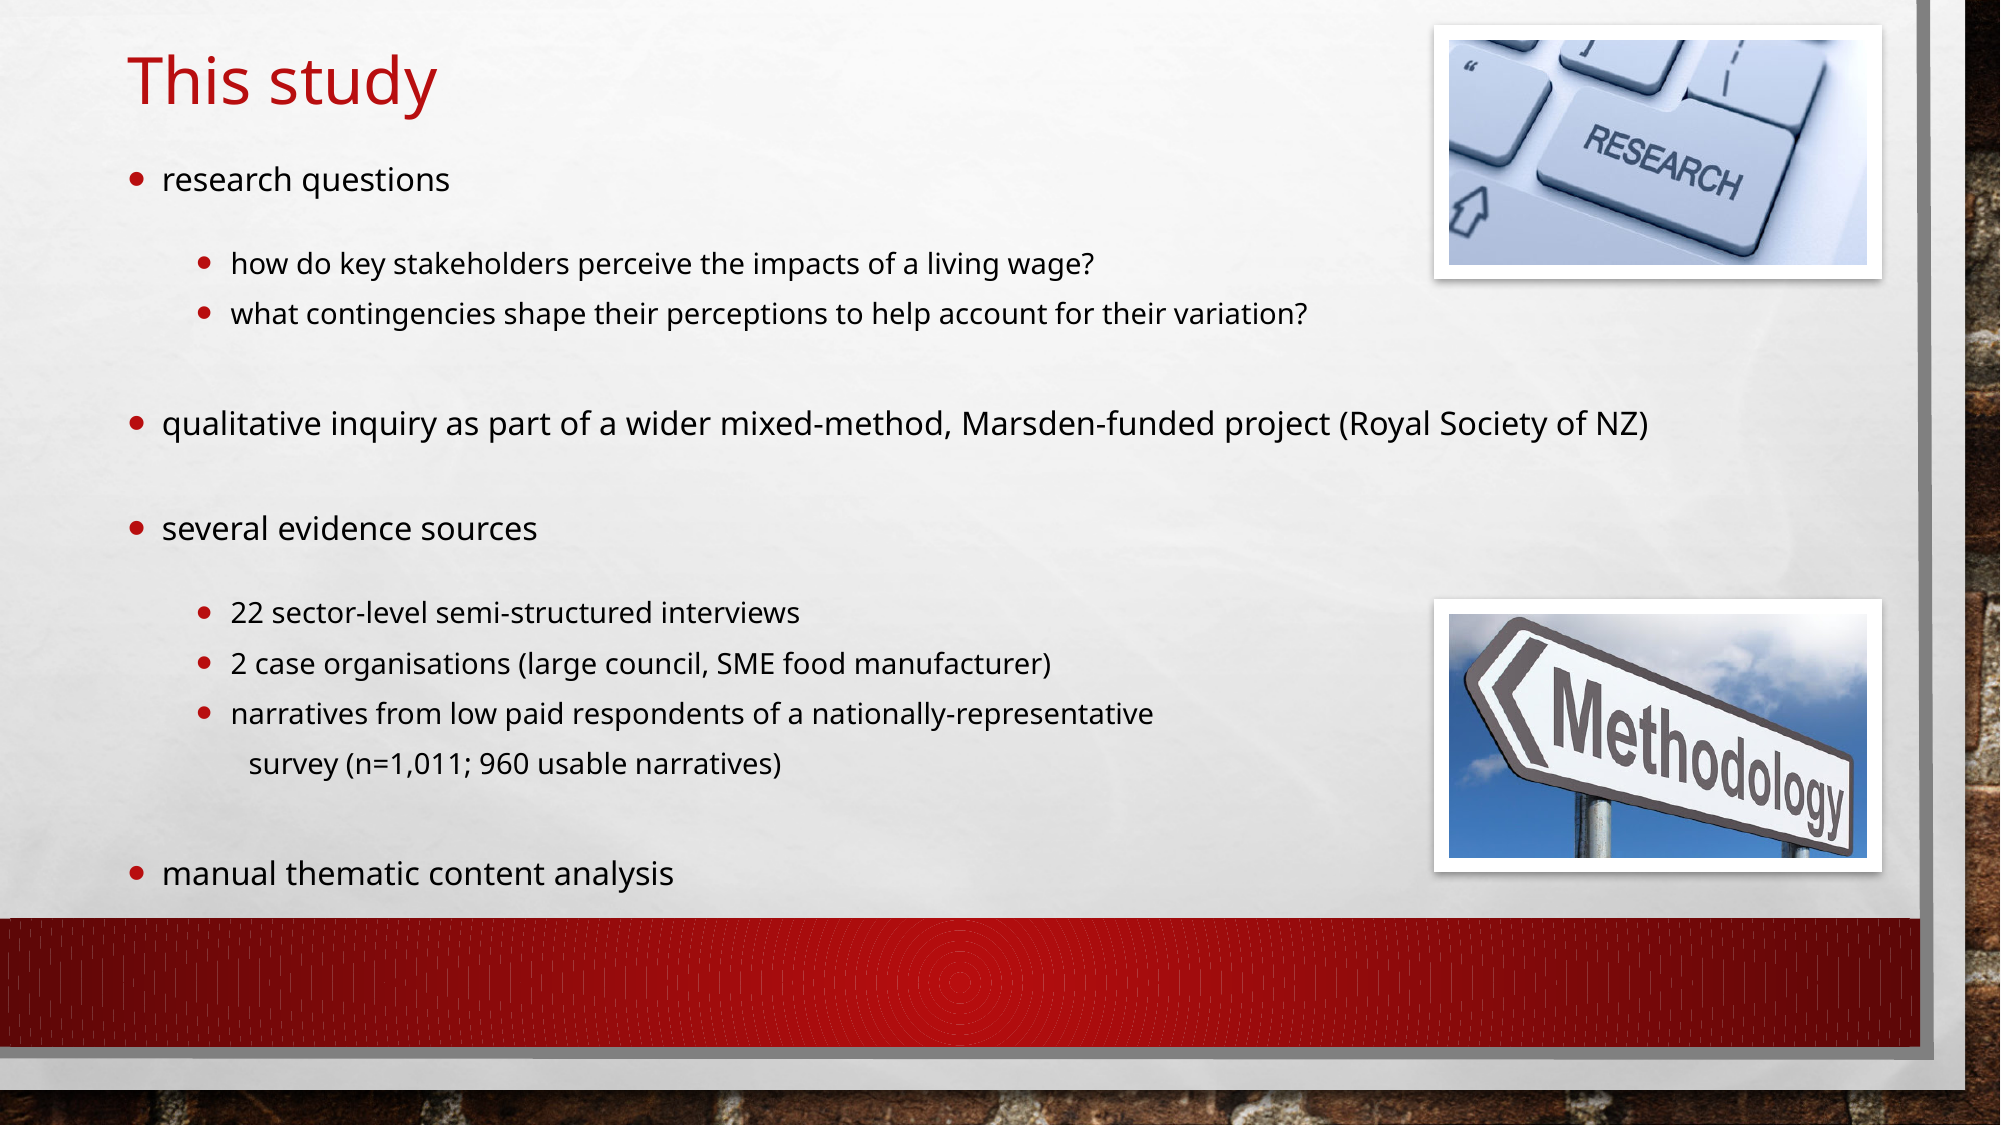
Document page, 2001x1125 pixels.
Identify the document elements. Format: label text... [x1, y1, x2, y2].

list research questions how do key stakeholders perceive the impacts of a living wage? what contingencies shape their perceptions to help account for their variation? qualitative inquiry as part of a wider mixed-method, Marsden-funded project (Royal Society of NZ) several evidence sources 22 sector-level semi-structured interviews 2 case organisations (large council, SME food manufacturer) narratives from low paid respondents of a nationally-representative survey (n=1,011; 960 usable narratives) manual thematic content analysis [112, 140, 1917, 903]
title This study [112, 13, 1818, 140]
picture [1448, 39, 1868, 266]
picture [1448, 613, 1868, 858]
picture [0, 0, 2000, 1125]
